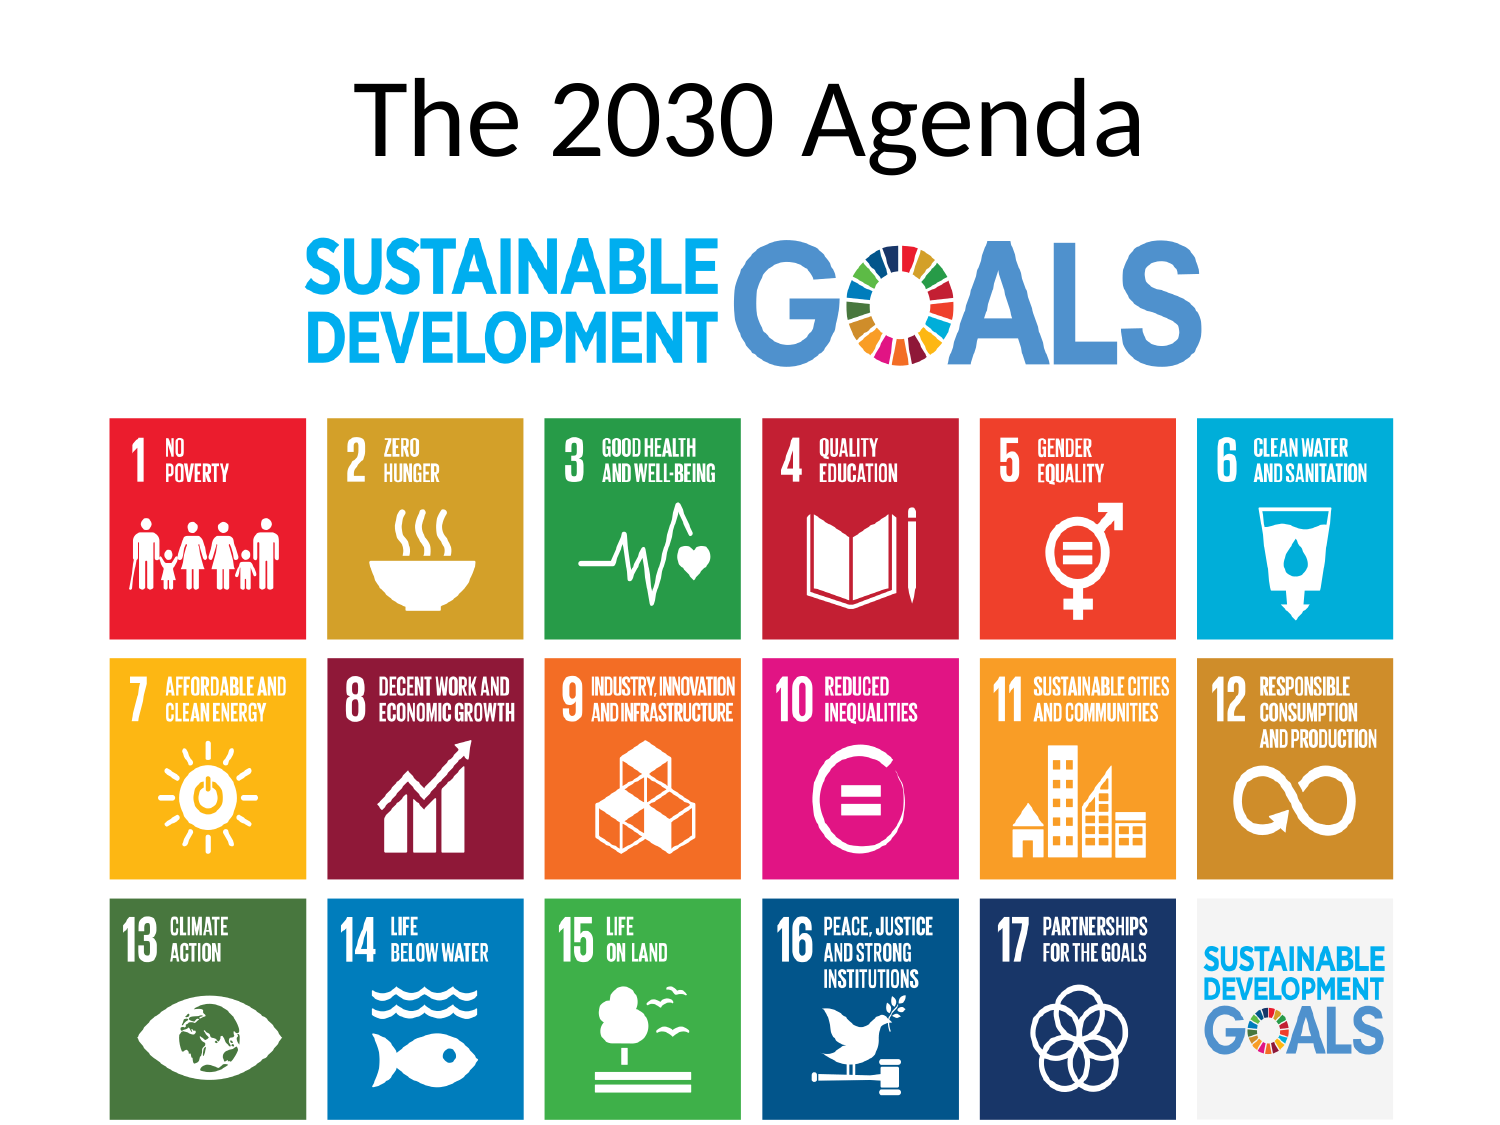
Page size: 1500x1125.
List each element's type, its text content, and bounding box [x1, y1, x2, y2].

text_box The 2030 Agenda [0, 17, 1500, 205]
picture [48, 75, 1449, 1125]
